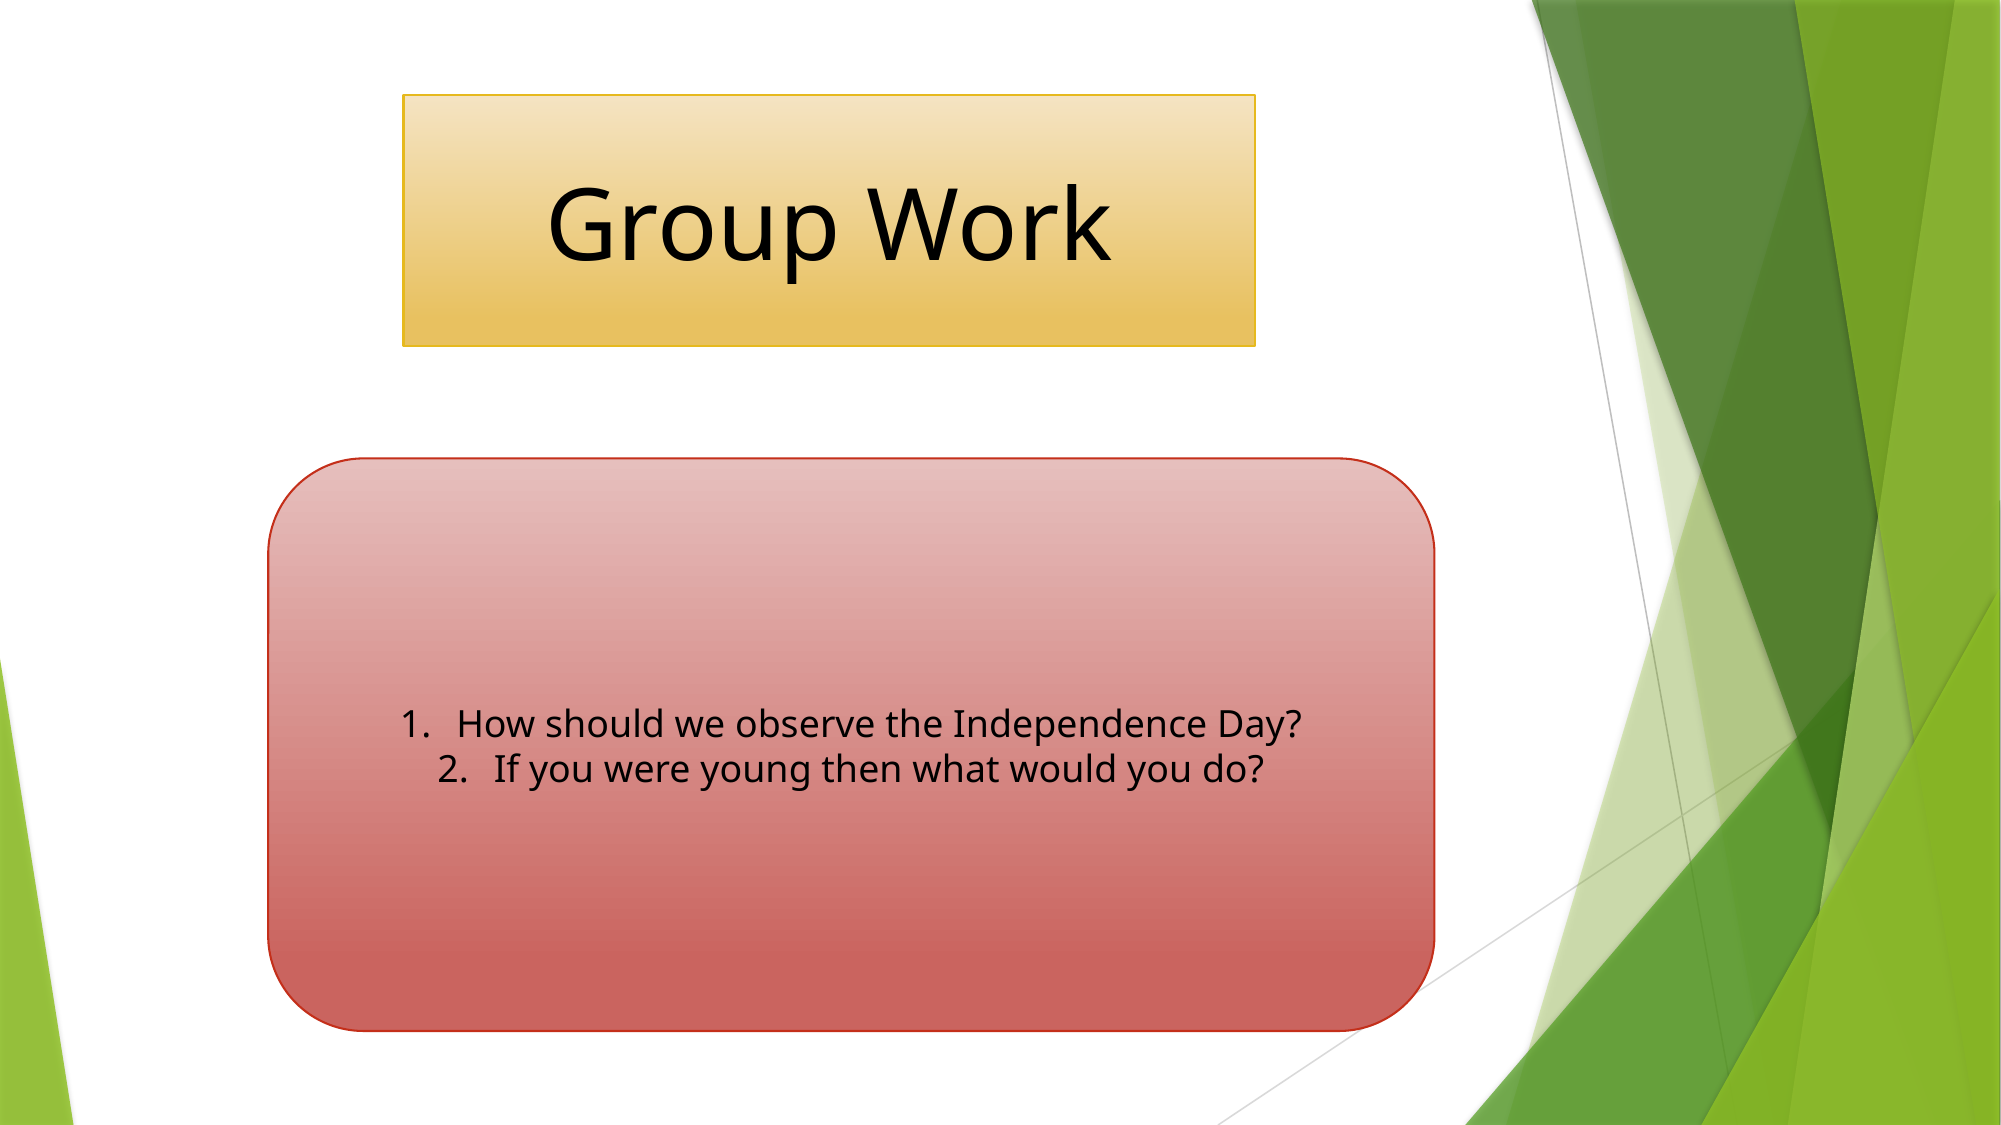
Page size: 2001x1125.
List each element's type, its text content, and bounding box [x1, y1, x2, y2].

text_box How should we observe the Independence Day? If you were young then what would you do? [267, 457, 1436, 1033]
text_box Group Work [402, 94, 1256, 347]
